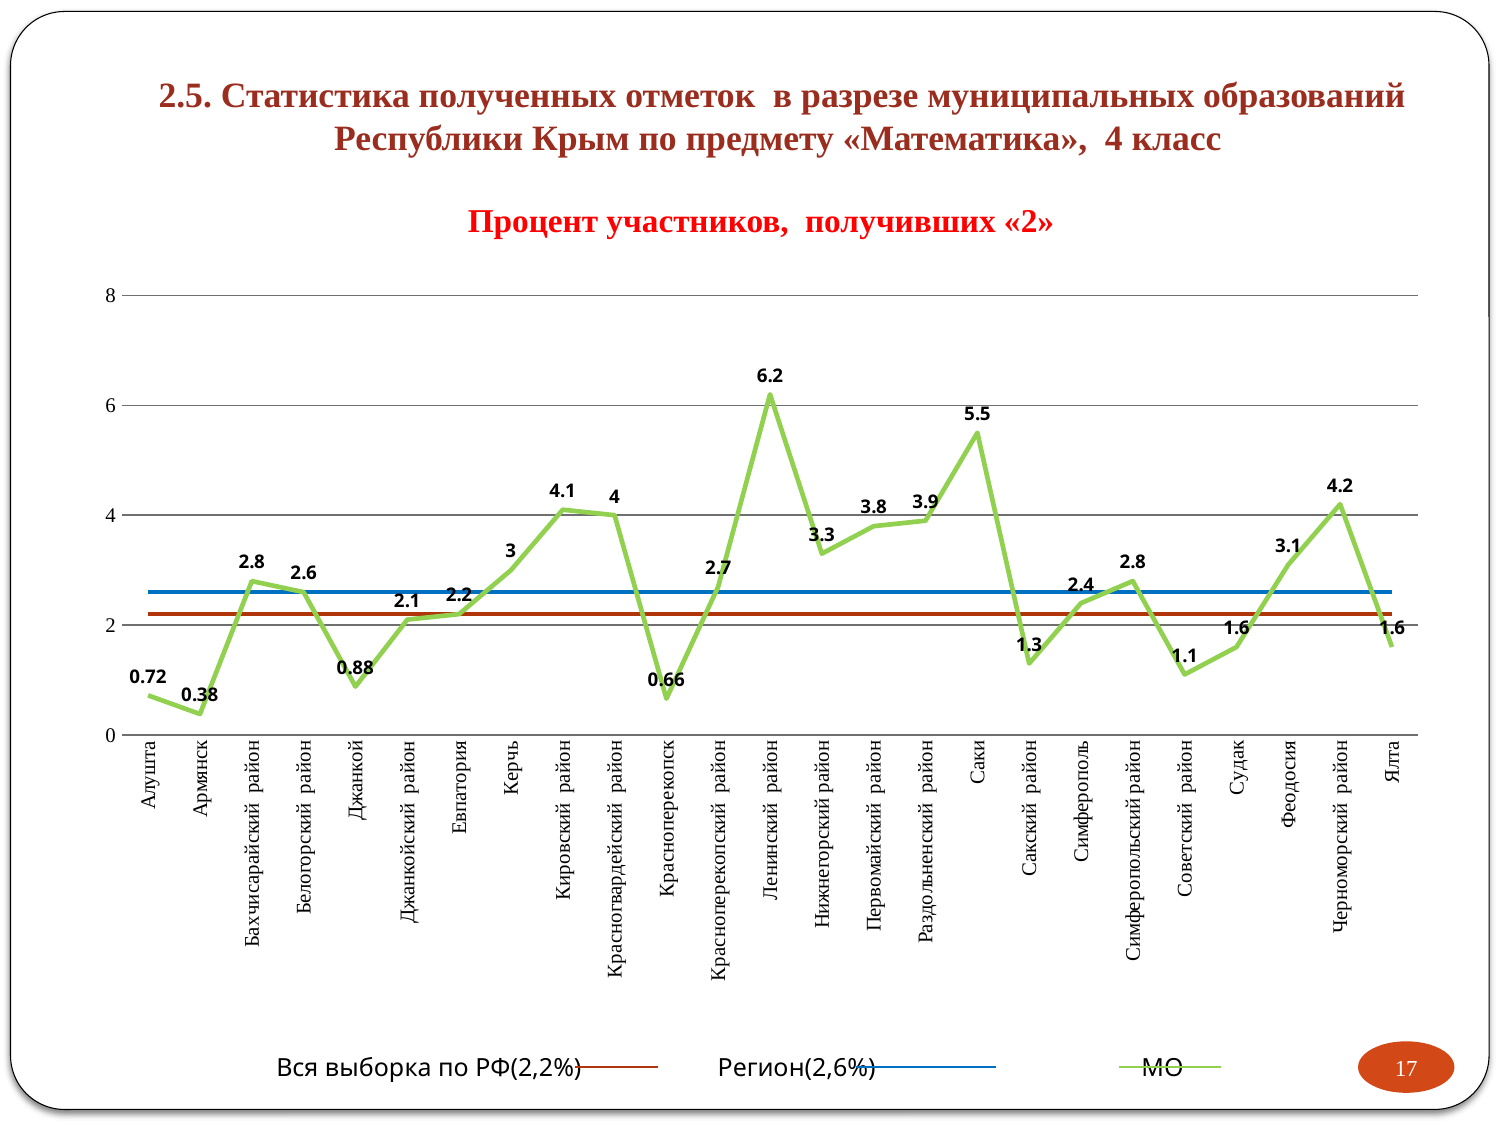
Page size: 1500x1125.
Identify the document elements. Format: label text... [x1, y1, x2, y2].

text_box Вся выборка по РФ(2,2%) Регион(2,6%) МО [261, 1044, 1283, 1089]
text_box Процент участников, получивших «2» [194, 192, 1329, 247]
title 2.5. Статистика полученных отметок в разрезе муниципальных образований Республики Крым по предмету «Математика», 4 класс [140, 64, 1425, 173]
slide_number 17 [1358, 1041, 1455, 1093]
chart [77, 268, 1446, 997]
